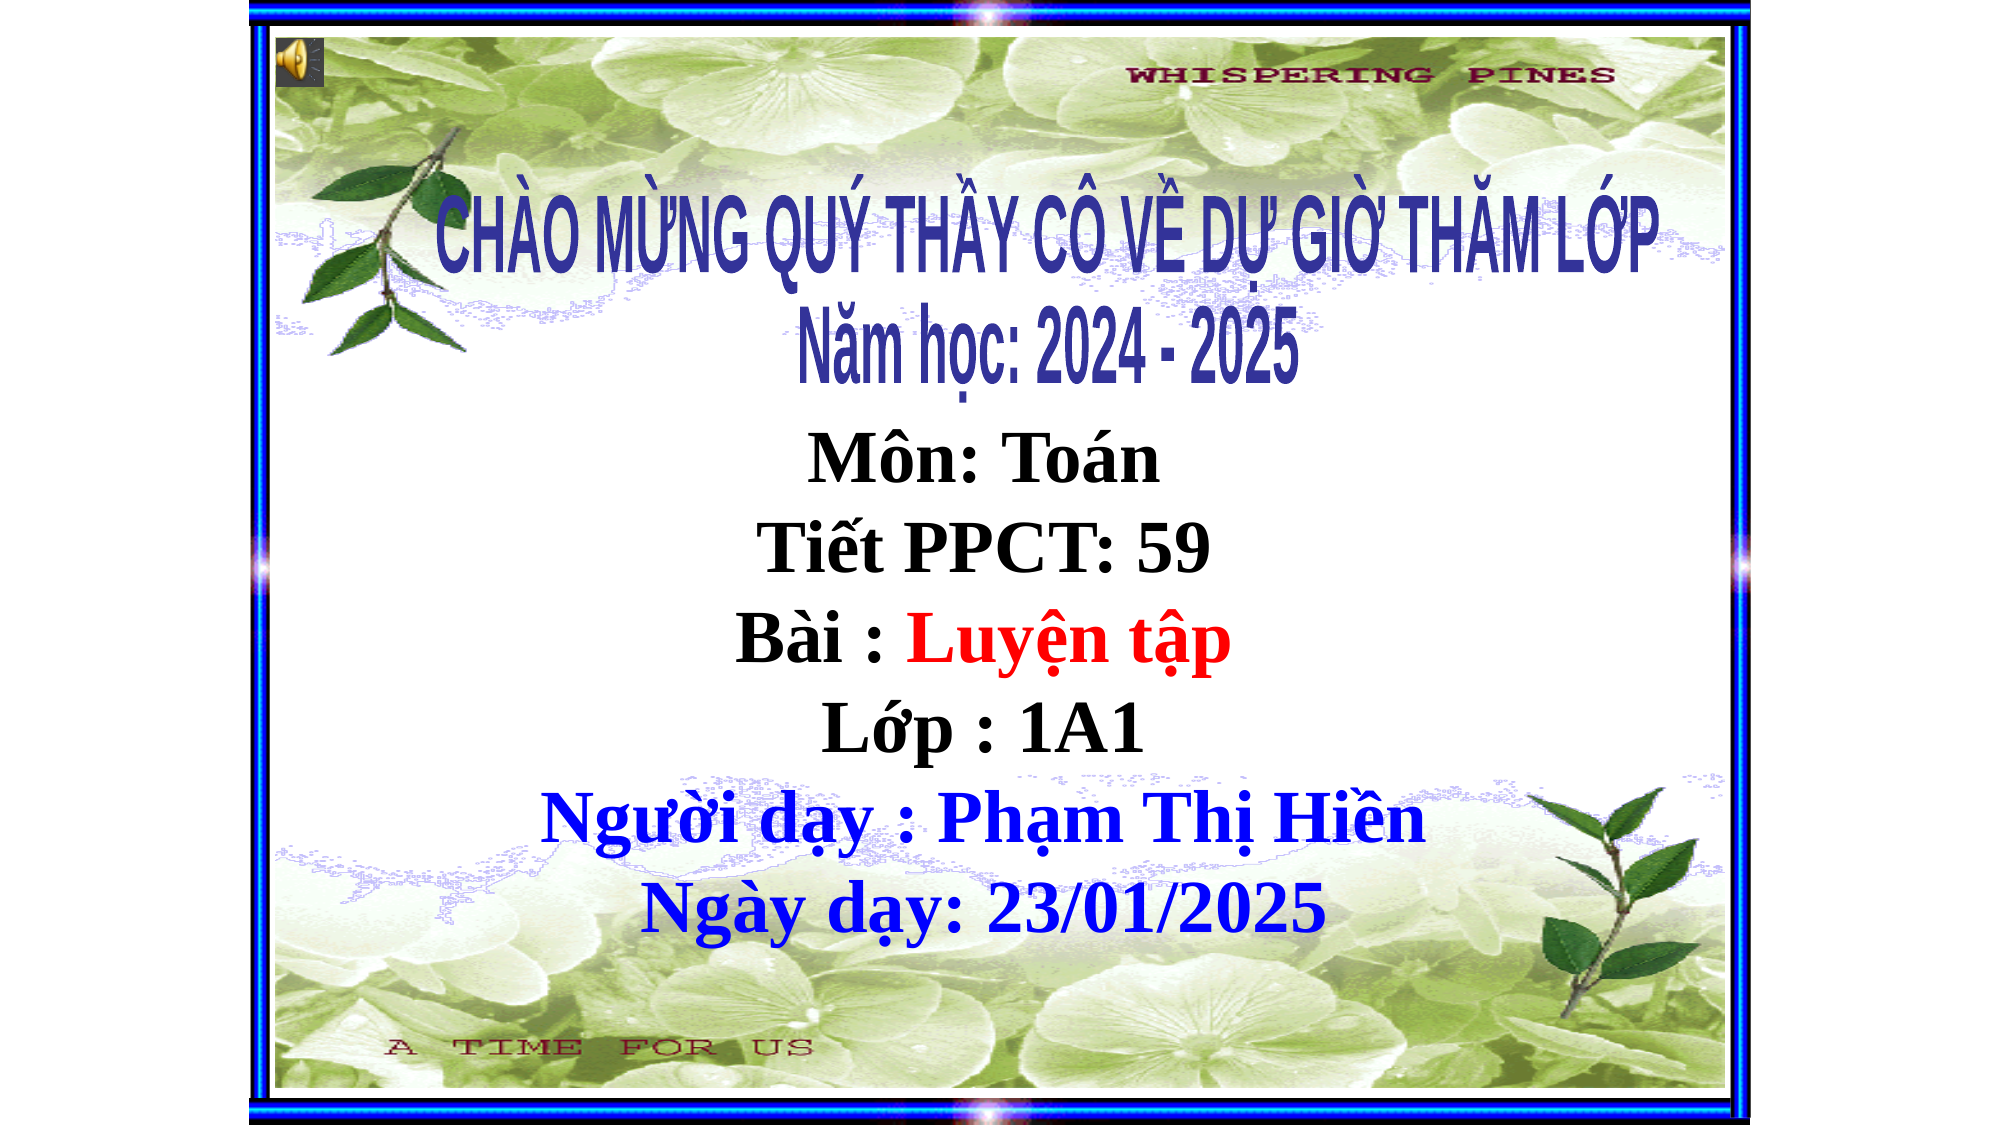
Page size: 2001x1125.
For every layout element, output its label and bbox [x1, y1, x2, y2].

text_box [249, 0, 1750, 1125]
picture [274, 37, 326, 88]
